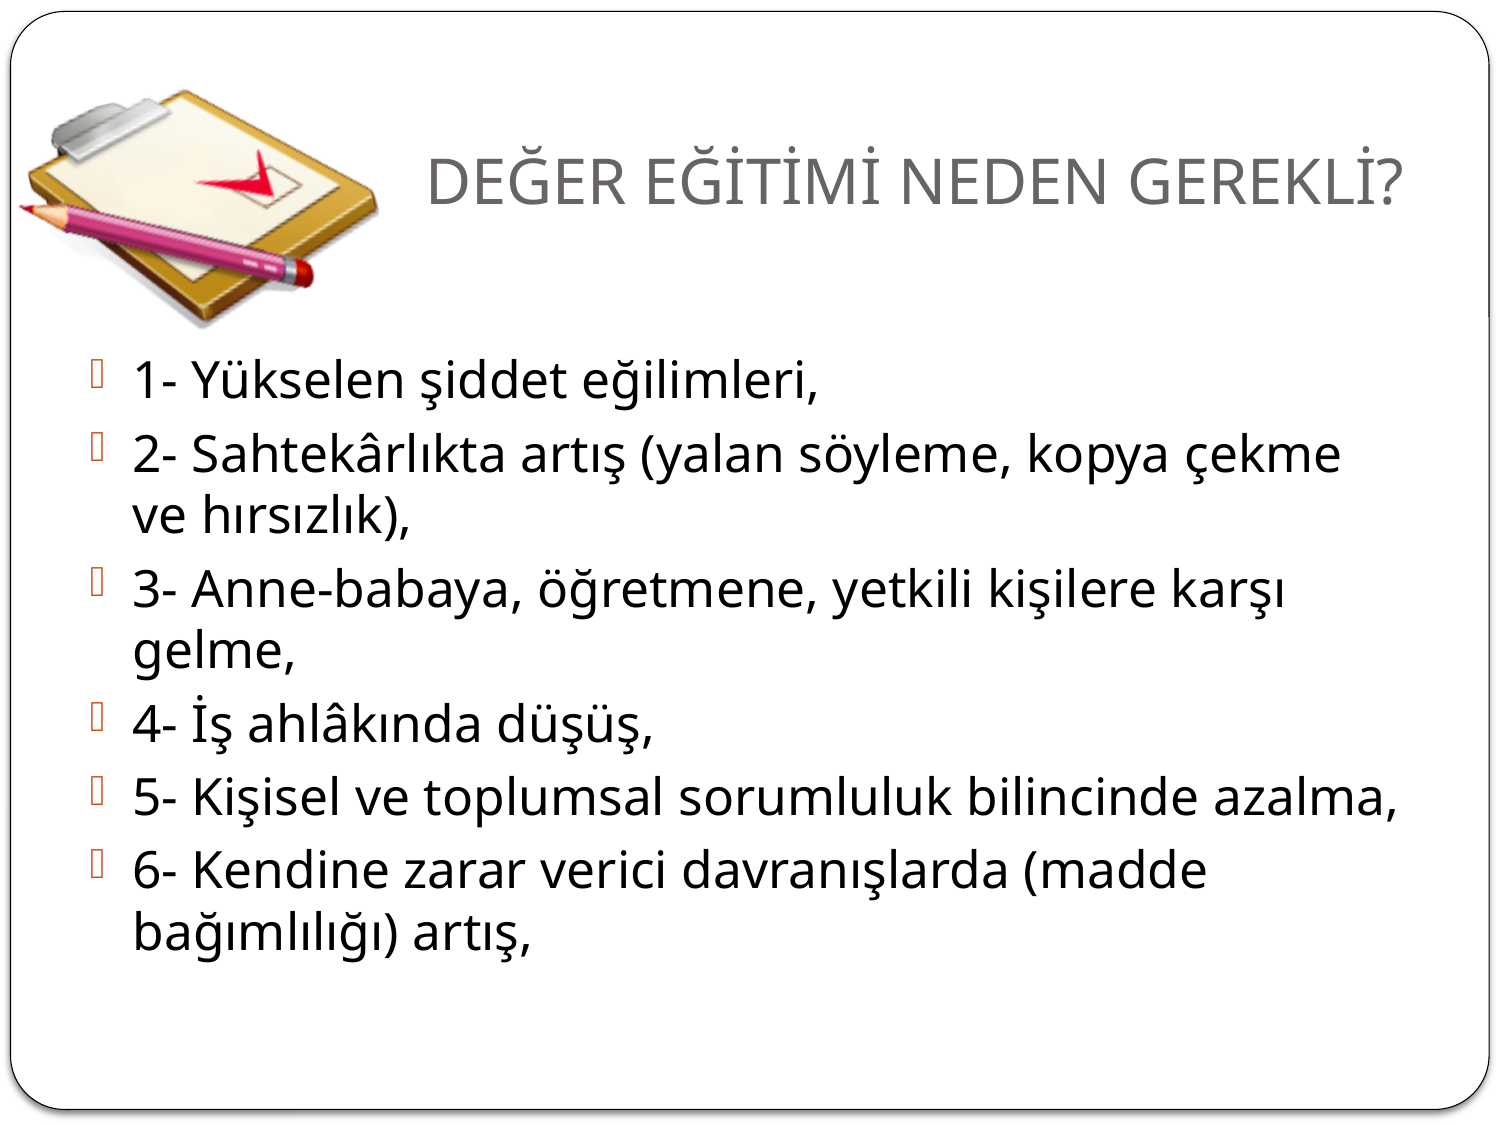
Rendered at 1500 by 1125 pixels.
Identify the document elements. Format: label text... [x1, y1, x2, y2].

picture [1, 48, 396, 364]
list 1- Yükselen şiddet eğilimleri, 2- Sahtekârlıkta artış (yalan söyleme, kopya çekme ve hırsızlık), 3- Anne-babaya, öğretmene, yetkili kişilere karşı gelme, 4- İş ahlâkında düşüş, 5- Kişisel ve toplumsal sorumluluk bilincinde azalma, 6- Kendine zarar verici davranışlarda (madde bağımlılığı) artış, [75, 339, 1425, 1005]
title DEĞER EĞİTİMİ NEDEN GEREKLİ? [410, 70, 1425, 233]
